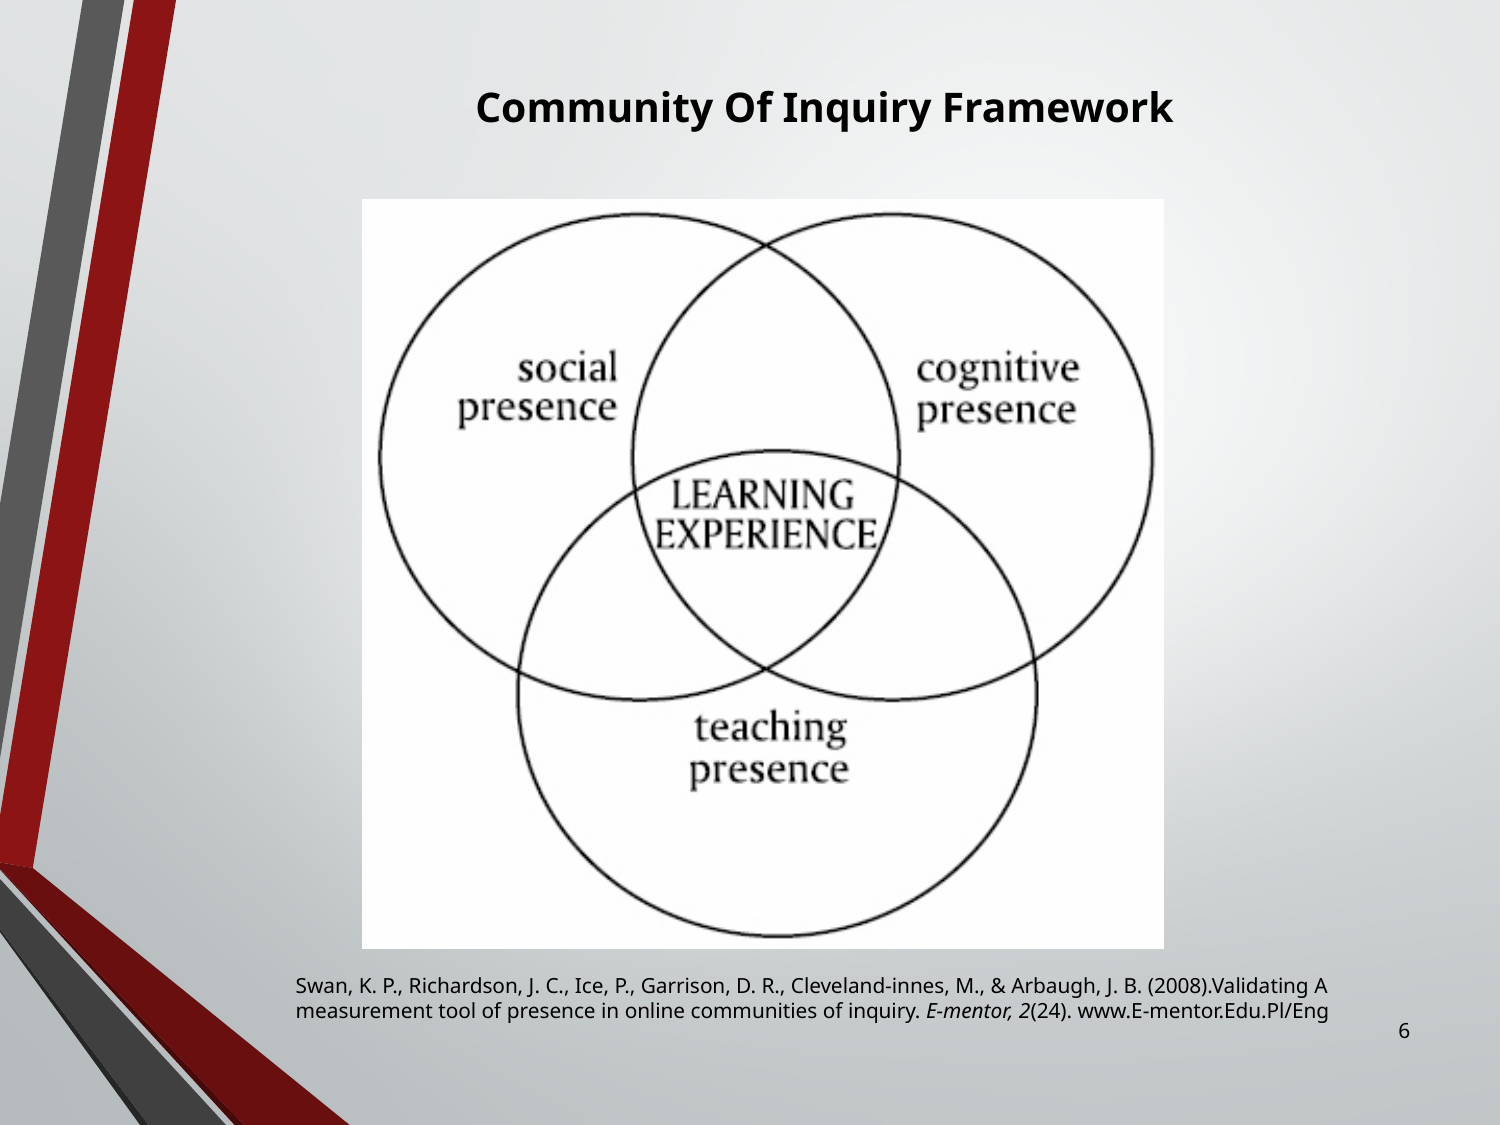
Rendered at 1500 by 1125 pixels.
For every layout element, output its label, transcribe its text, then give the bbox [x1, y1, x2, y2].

picture [362, 199, 1165, 949]
slide_number 6 [1354, 1031, 1425, 1062]
text_box Swan, K. P., Richardson, J. C., Ice, P., Garrison, D. R., Cleveland-innes, M., & Arbaugh, J. B. (2008).Validating A measurement tool of presence in online communities of inquiry. E-mentor, 2(24). www.E-mentor.Edu.Pl/Eng [280, 965, 1429, 1031]
title Community Of Inquiry Framework [150, 24, 1500, 188]
